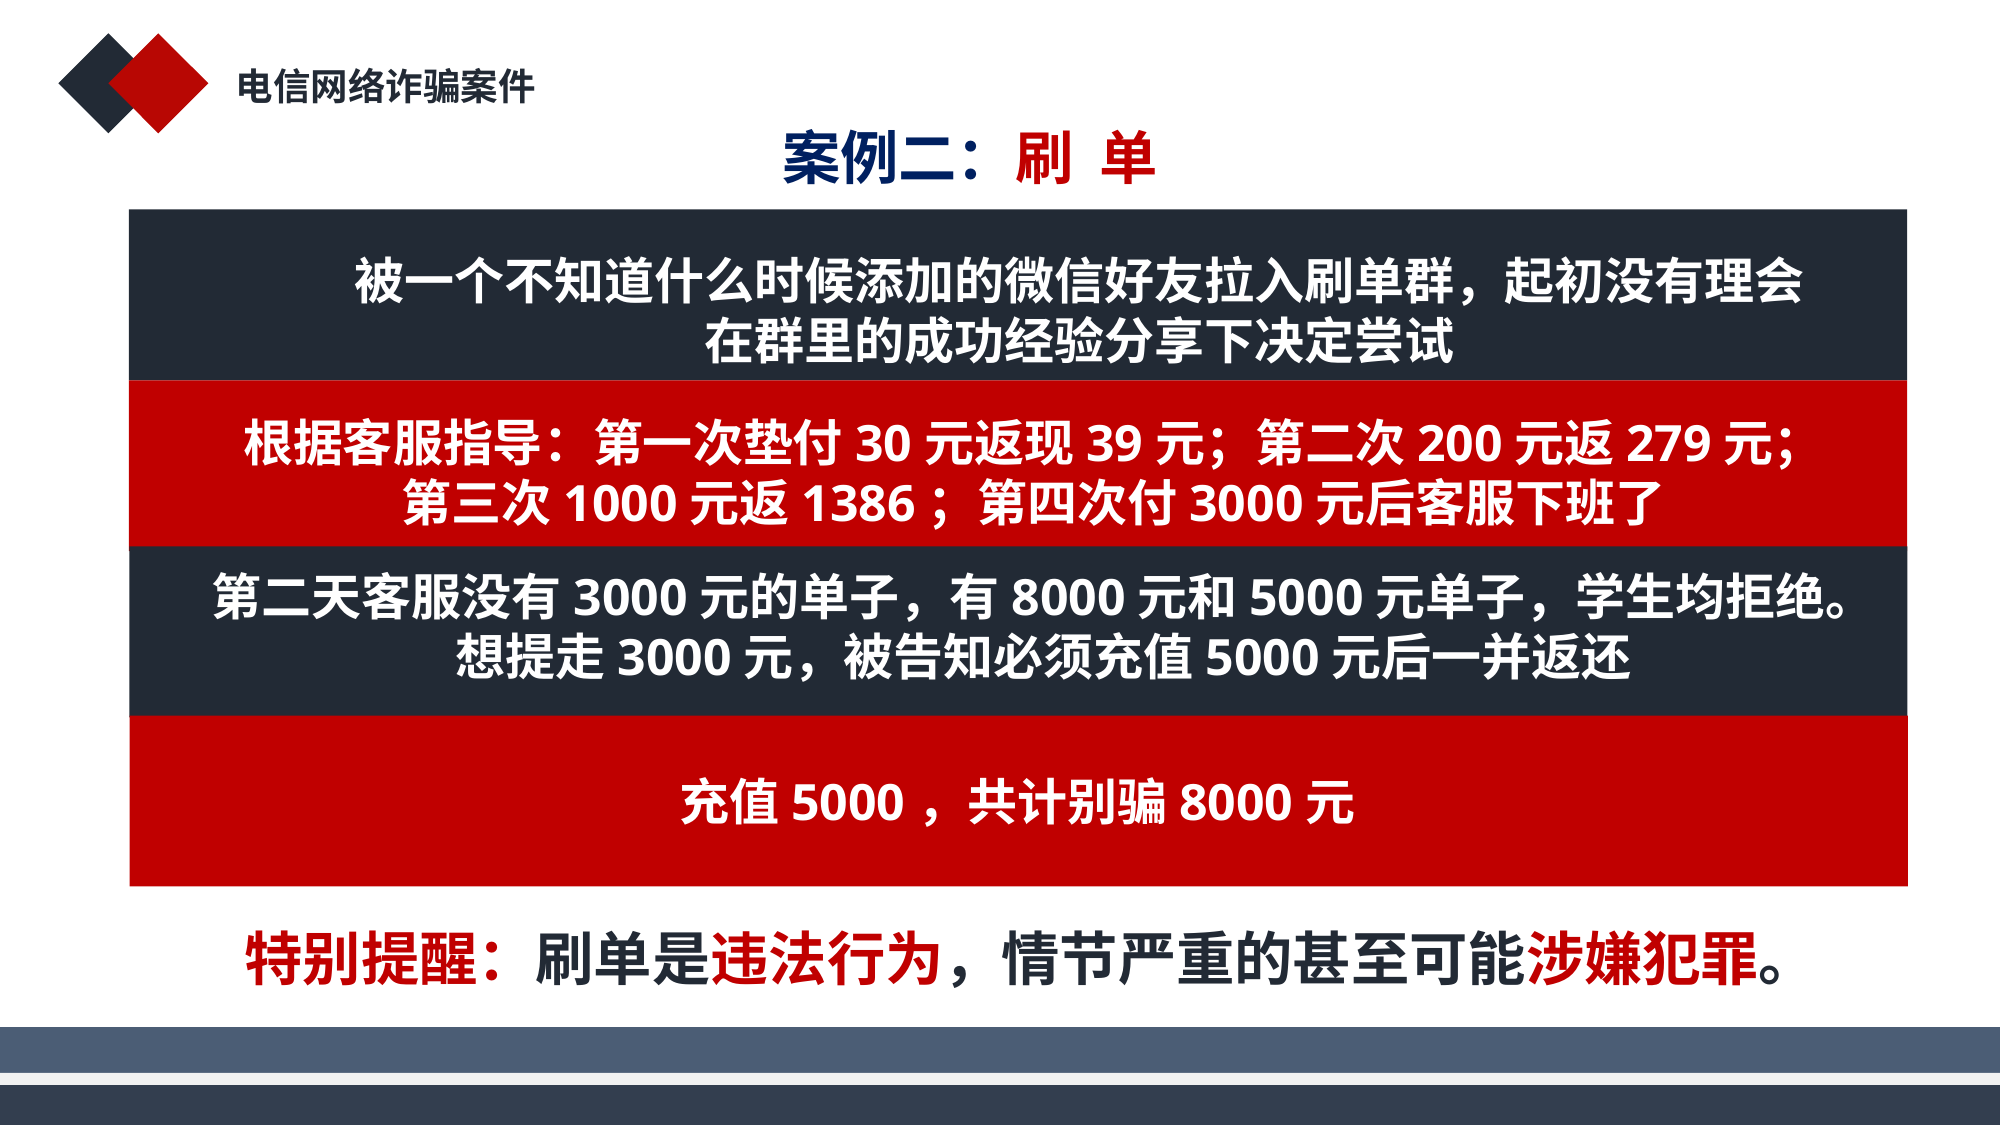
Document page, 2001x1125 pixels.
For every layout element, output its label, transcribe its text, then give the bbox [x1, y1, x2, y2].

text_box 电信网络诈骗案件 [220, 55, 551, 116]
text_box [128, 209, 1910, 887]
text_box 特别提醒：刷单是违法行为，情节严重的甚至可能涉嫌犯罪。 [907, 914, 1832, 989]
text_box 案例二：刷 单 [781, 121, 1159, 192]
